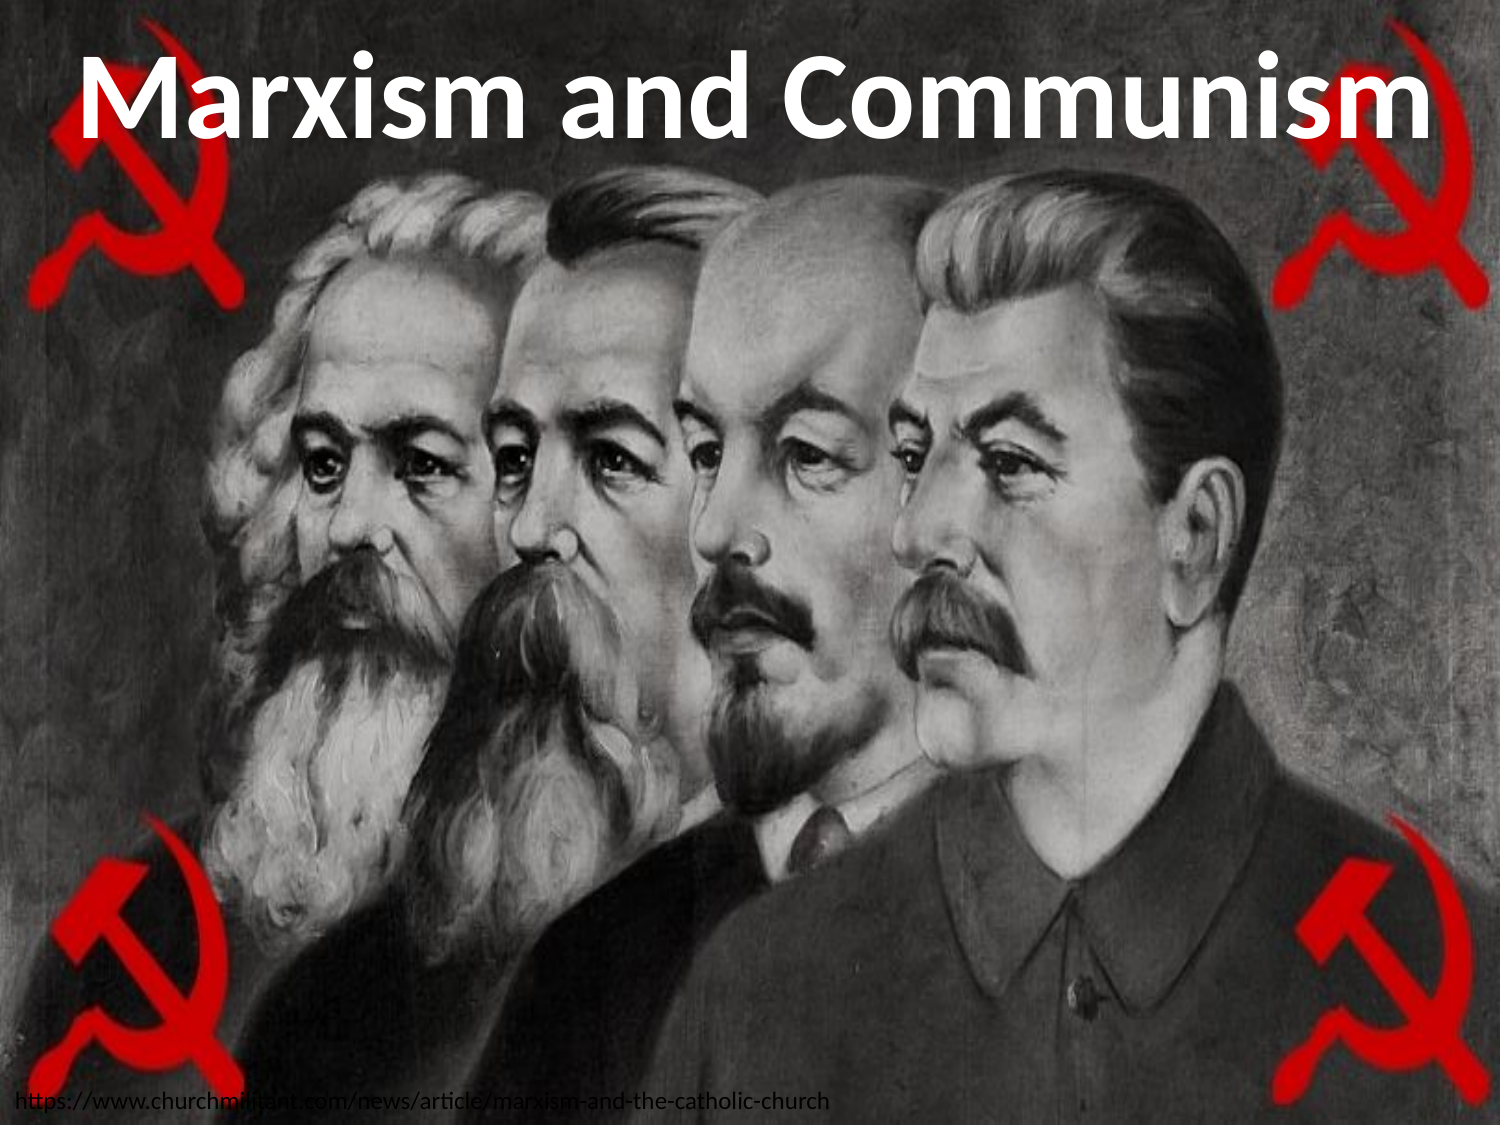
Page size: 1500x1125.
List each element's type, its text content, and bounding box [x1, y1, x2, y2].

title Marxism and Communism [0, 1, 1500, 175]
text_box https://www.churchmilitant.com/news/article/marxism-and-the-catholic-church [0, 1077, 1475, 1122]
picture [0, 175, 1500, 1125]
